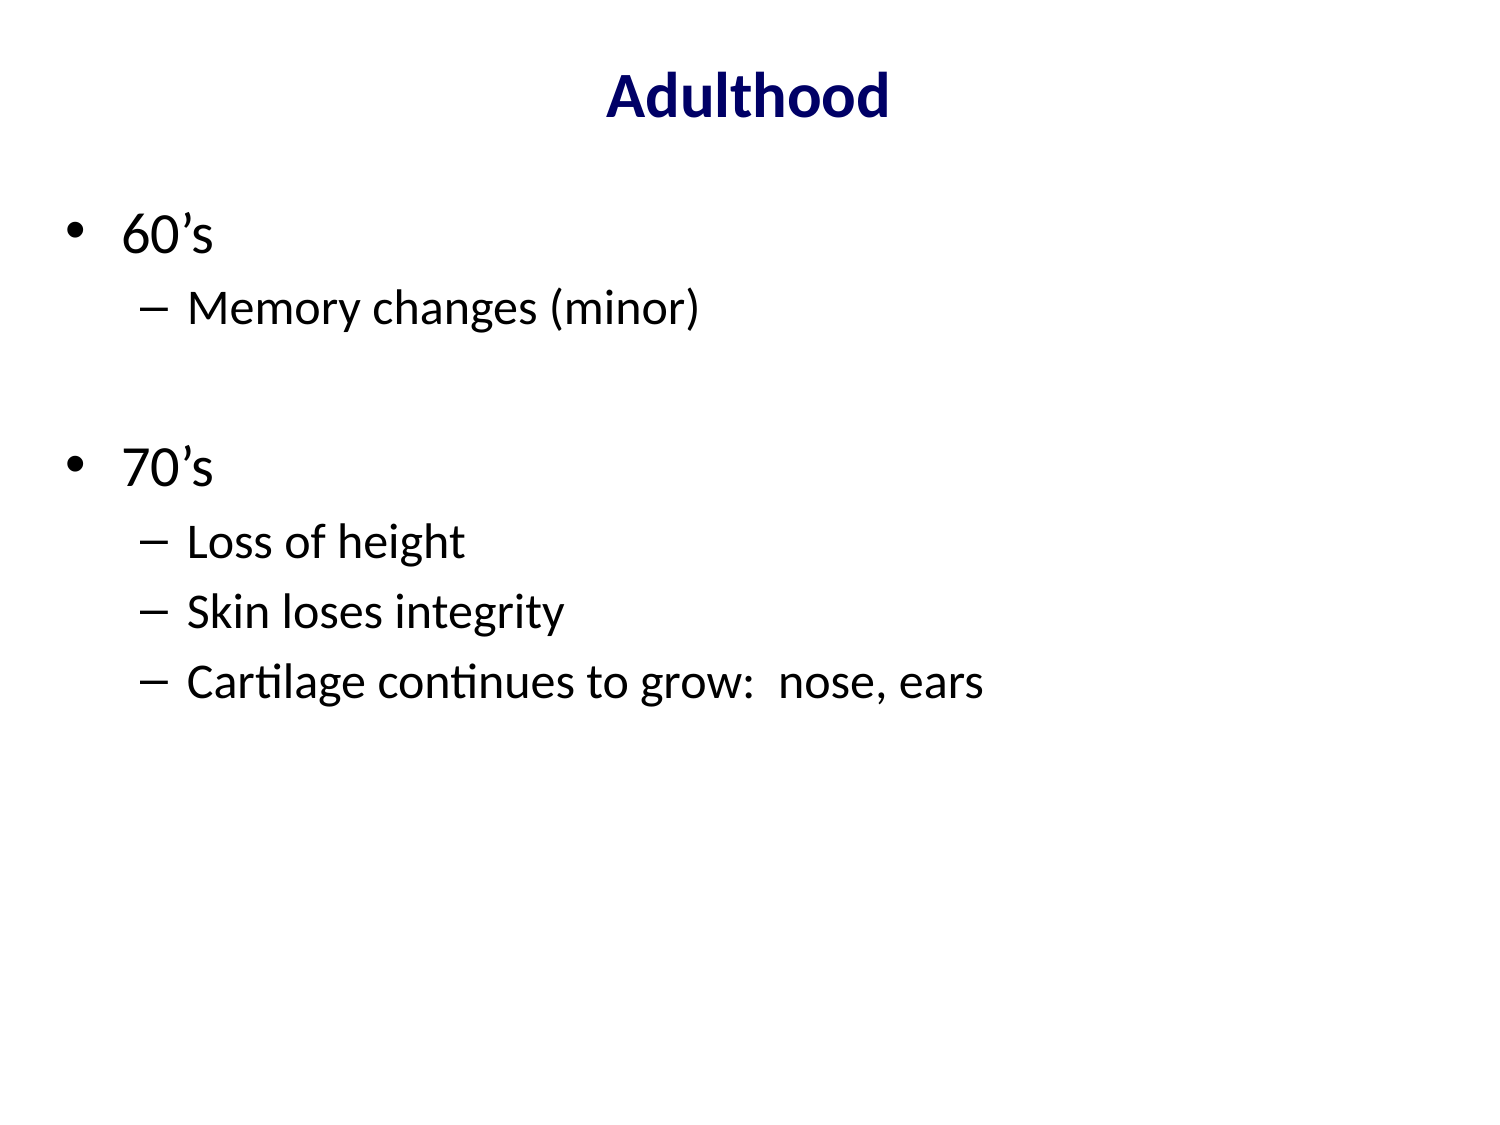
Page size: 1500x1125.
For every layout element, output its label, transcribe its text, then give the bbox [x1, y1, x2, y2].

title Adulthood [50, 45, 1463, 138]
list 60’s Memory changes (minor) 70’s Loss of height Skin loses integrity Cartilage continues to grow: nose, ears [50, 187, 1463, 1050]
